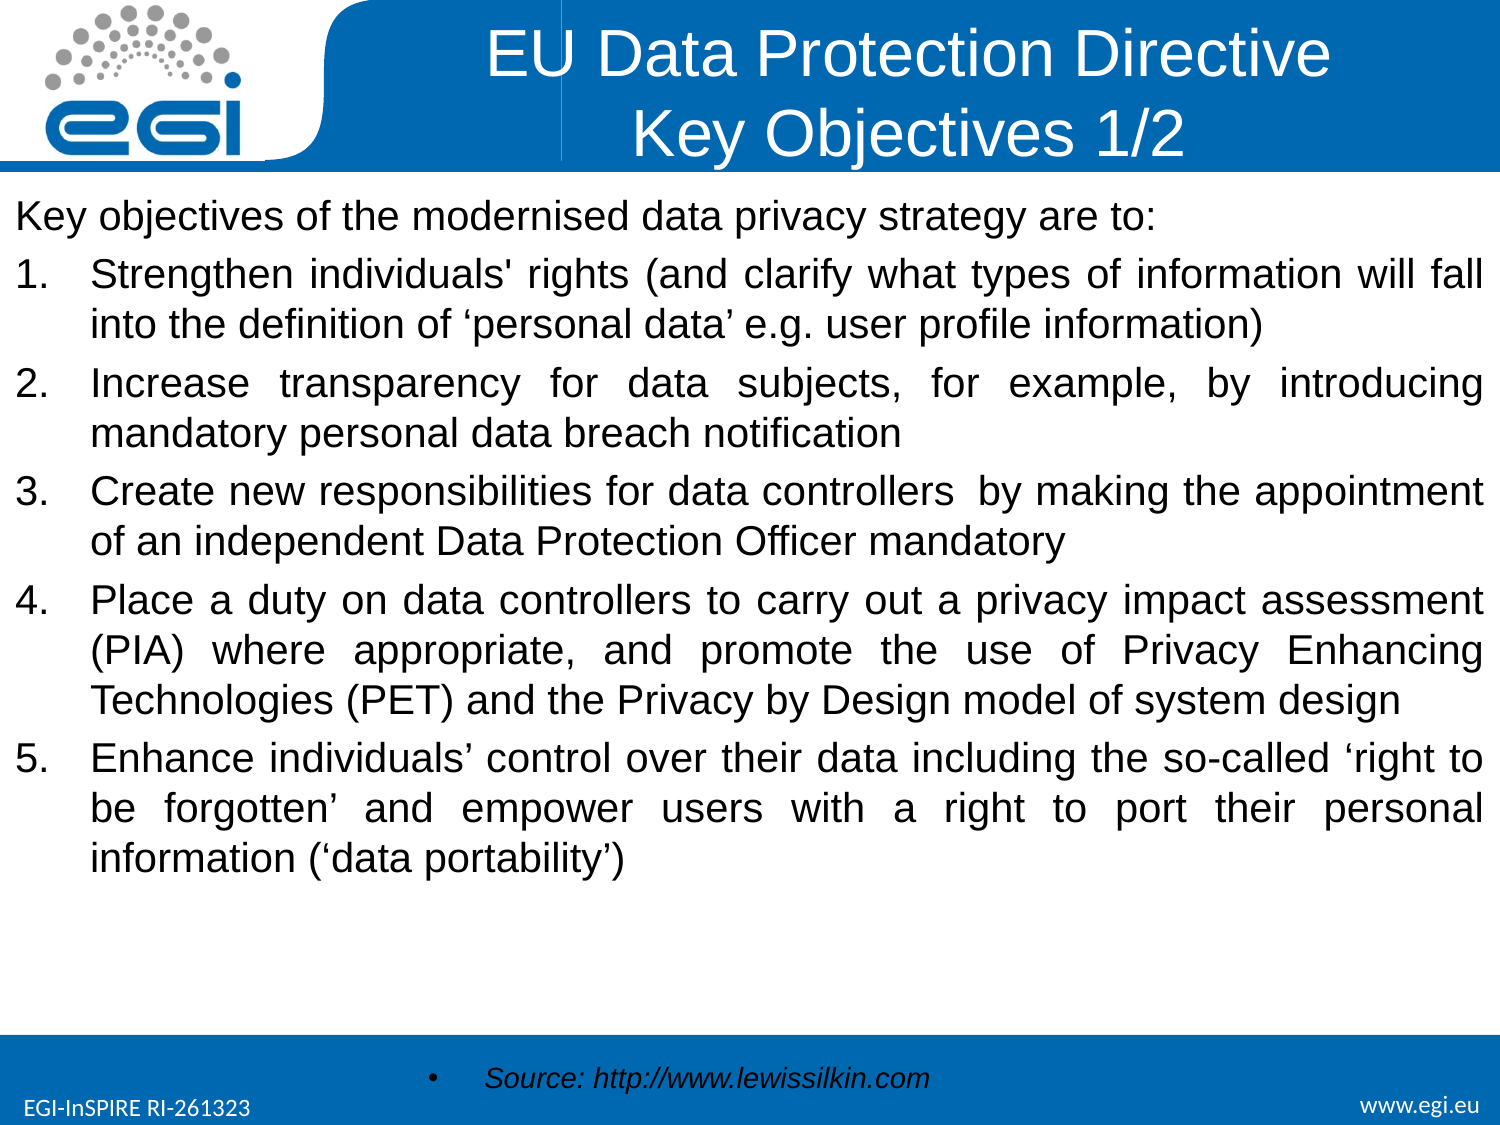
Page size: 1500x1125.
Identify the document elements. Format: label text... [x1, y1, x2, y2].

picture [0, 0, 265, 161]
list Key objectives of the modernised data privacy strategy are to: Strengthen individuals' rights (and clarify what types of information will fall into the definition of ‘personal data’ e.g. user profile information) Increase transparency for data subjects, for example, by introducing mandatory personal data breach notification Create new responsibilities for data controllers by making the appointment of an independent Data Protection Officer mandatory Place a duty on data controllers to carry out a privacy impact assessment (PIA) where appropriate, and promote the use of Privacy Enhancing Technologies (PET) and the Privacy by Design model of system design Enhance individuals’ control over their data including the so-called ‘right to be forgotten’ and empower users with a right to port their personal information (‘data portability’) [0, 181, 1500, 1073]
text_box Source: http://www.lewissilkin.com [413, 1052, 1042, 1125]
title EU Data Protection Directive Key Objectives 1/2 [348, 18, 1471, 162]
